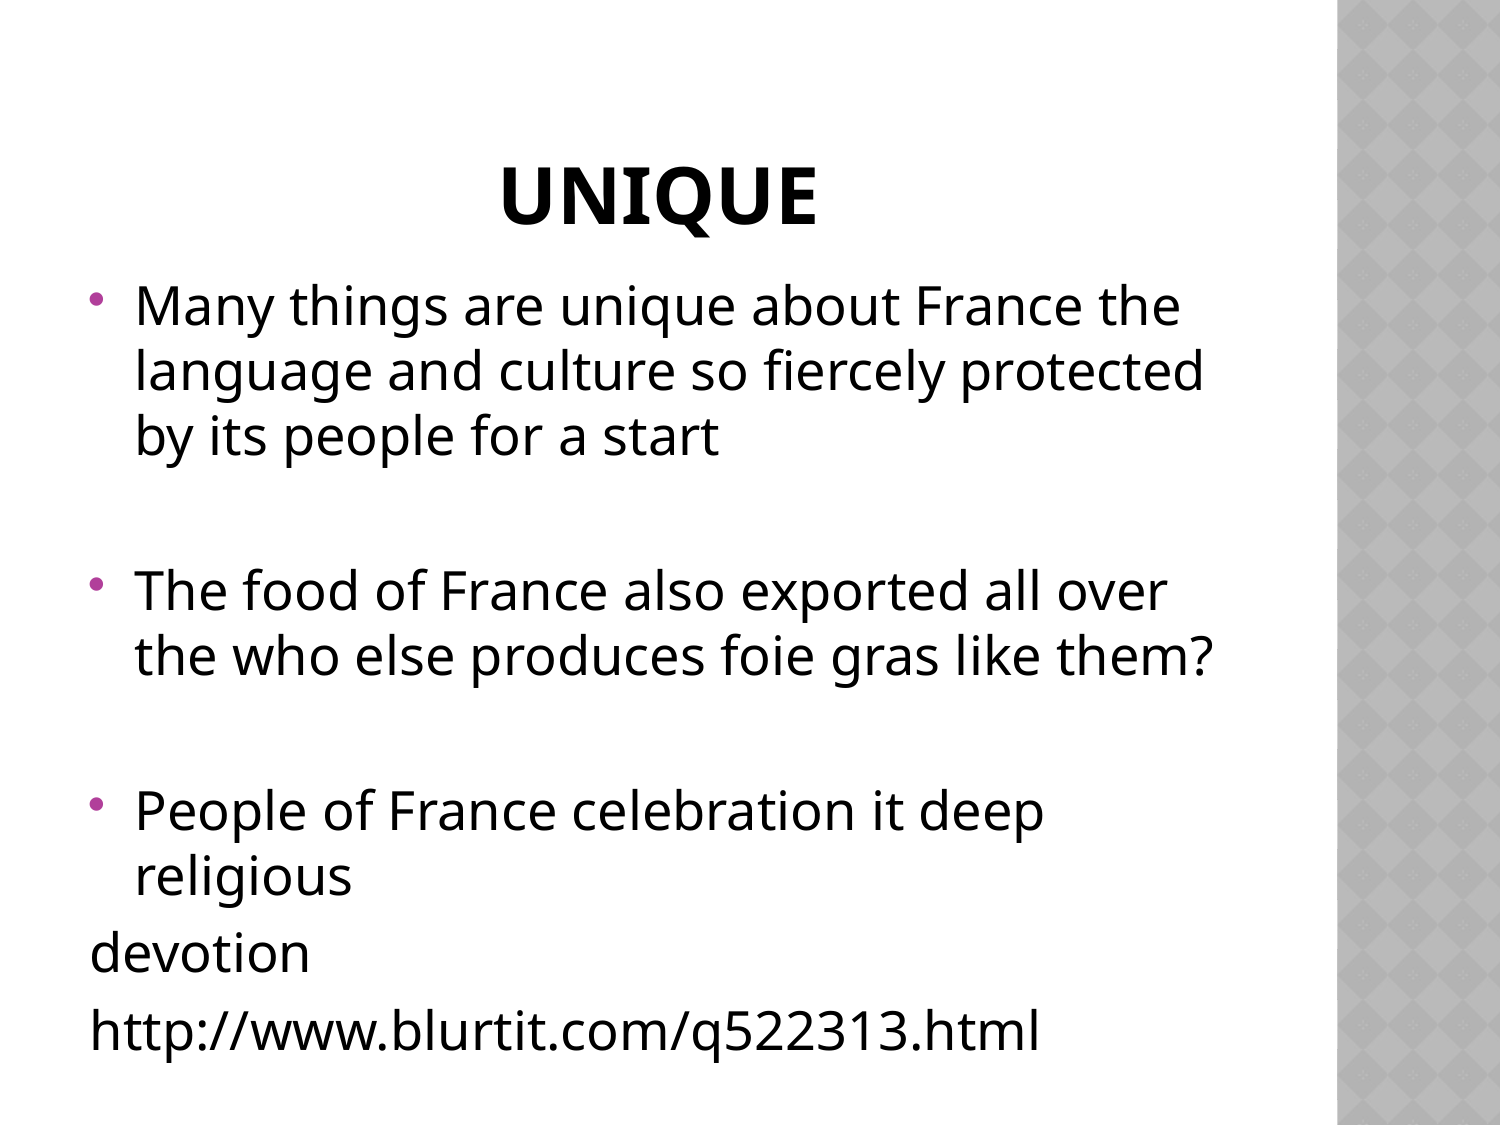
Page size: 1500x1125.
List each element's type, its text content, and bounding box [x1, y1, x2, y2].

title Unique [75, 52, 1263, 240]
list Many things are unique about France the language and culture so fiercely protected by its people for a start The food of France also exported all over the who else produces foie gras like them? People of France celebration it deep religious devotion http://www.blurtit.com/q522313.html [75, 264, 1263, 1059]
